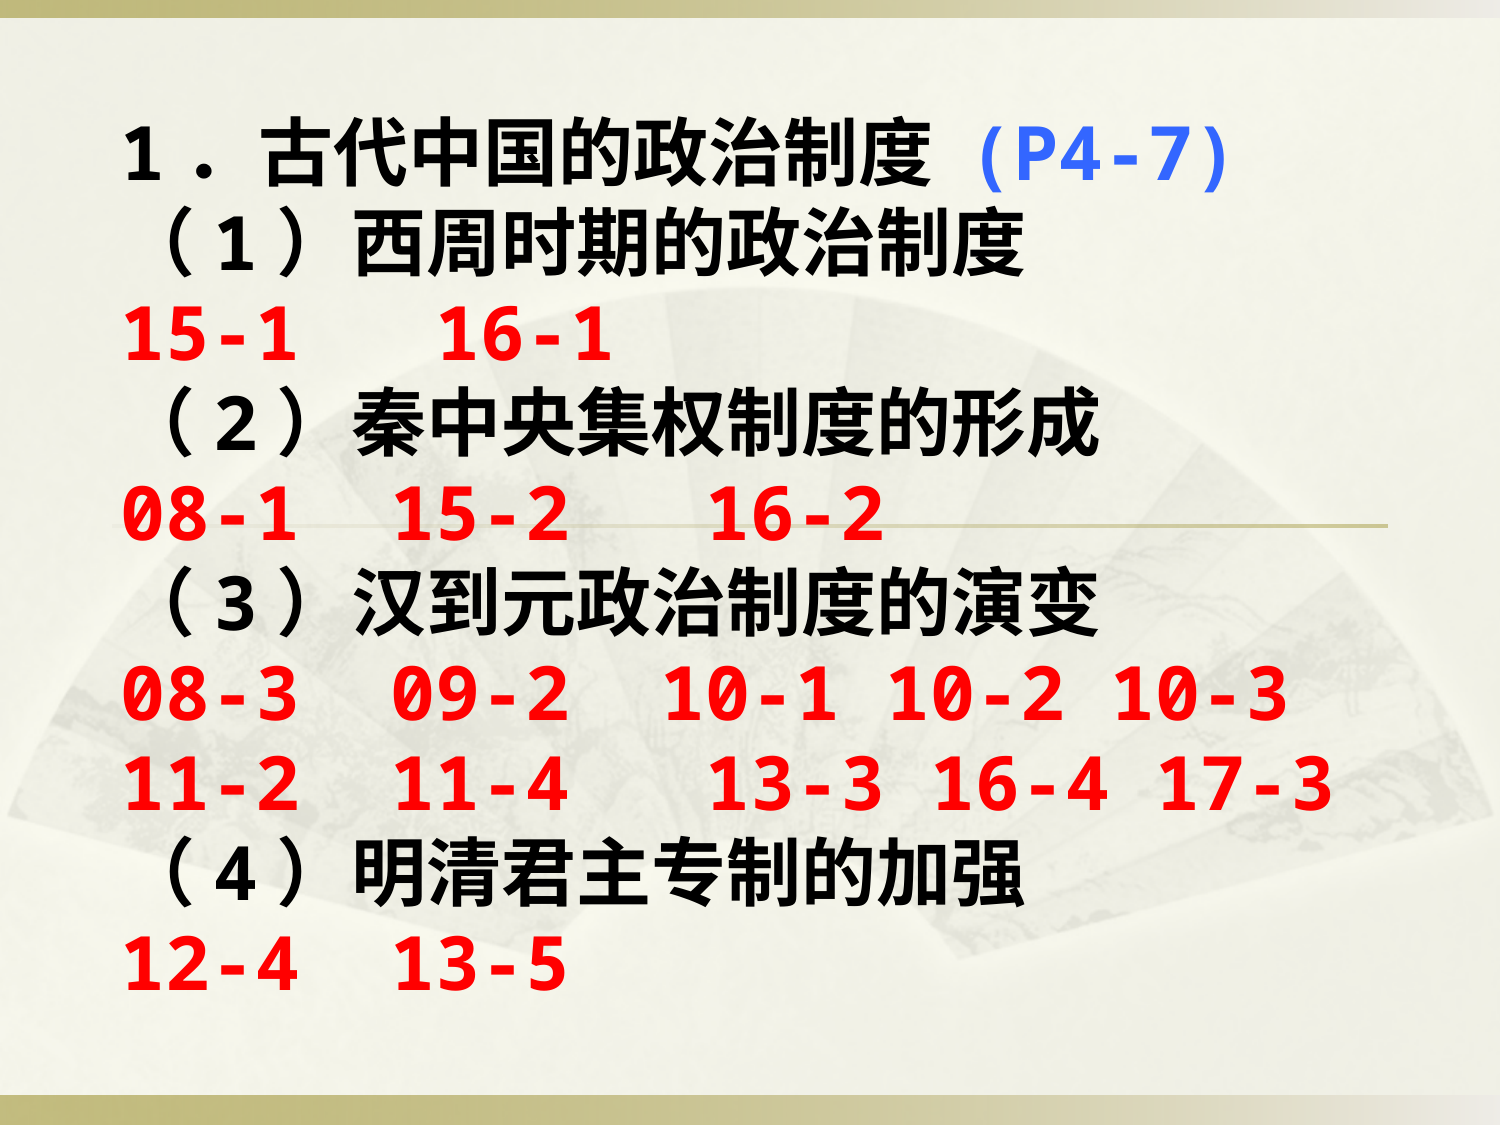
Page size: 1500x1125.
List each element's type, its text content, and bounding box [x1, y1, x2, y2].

text_box 1．古代中国的政治制度 (P4-7) （1）西周时期的政治制度 15-1 16-1 （2）秦中央集权制度的形成 08-1 15-2 16-2 （3）汉到元政治制度的演变 08-3 09-2 10-1 10-2 10-3 11-2 11-4 13-3 16-4 17-3 （4）明清君主专制的加强 12-4 13-5 [105, 98, 1477, 1014]
